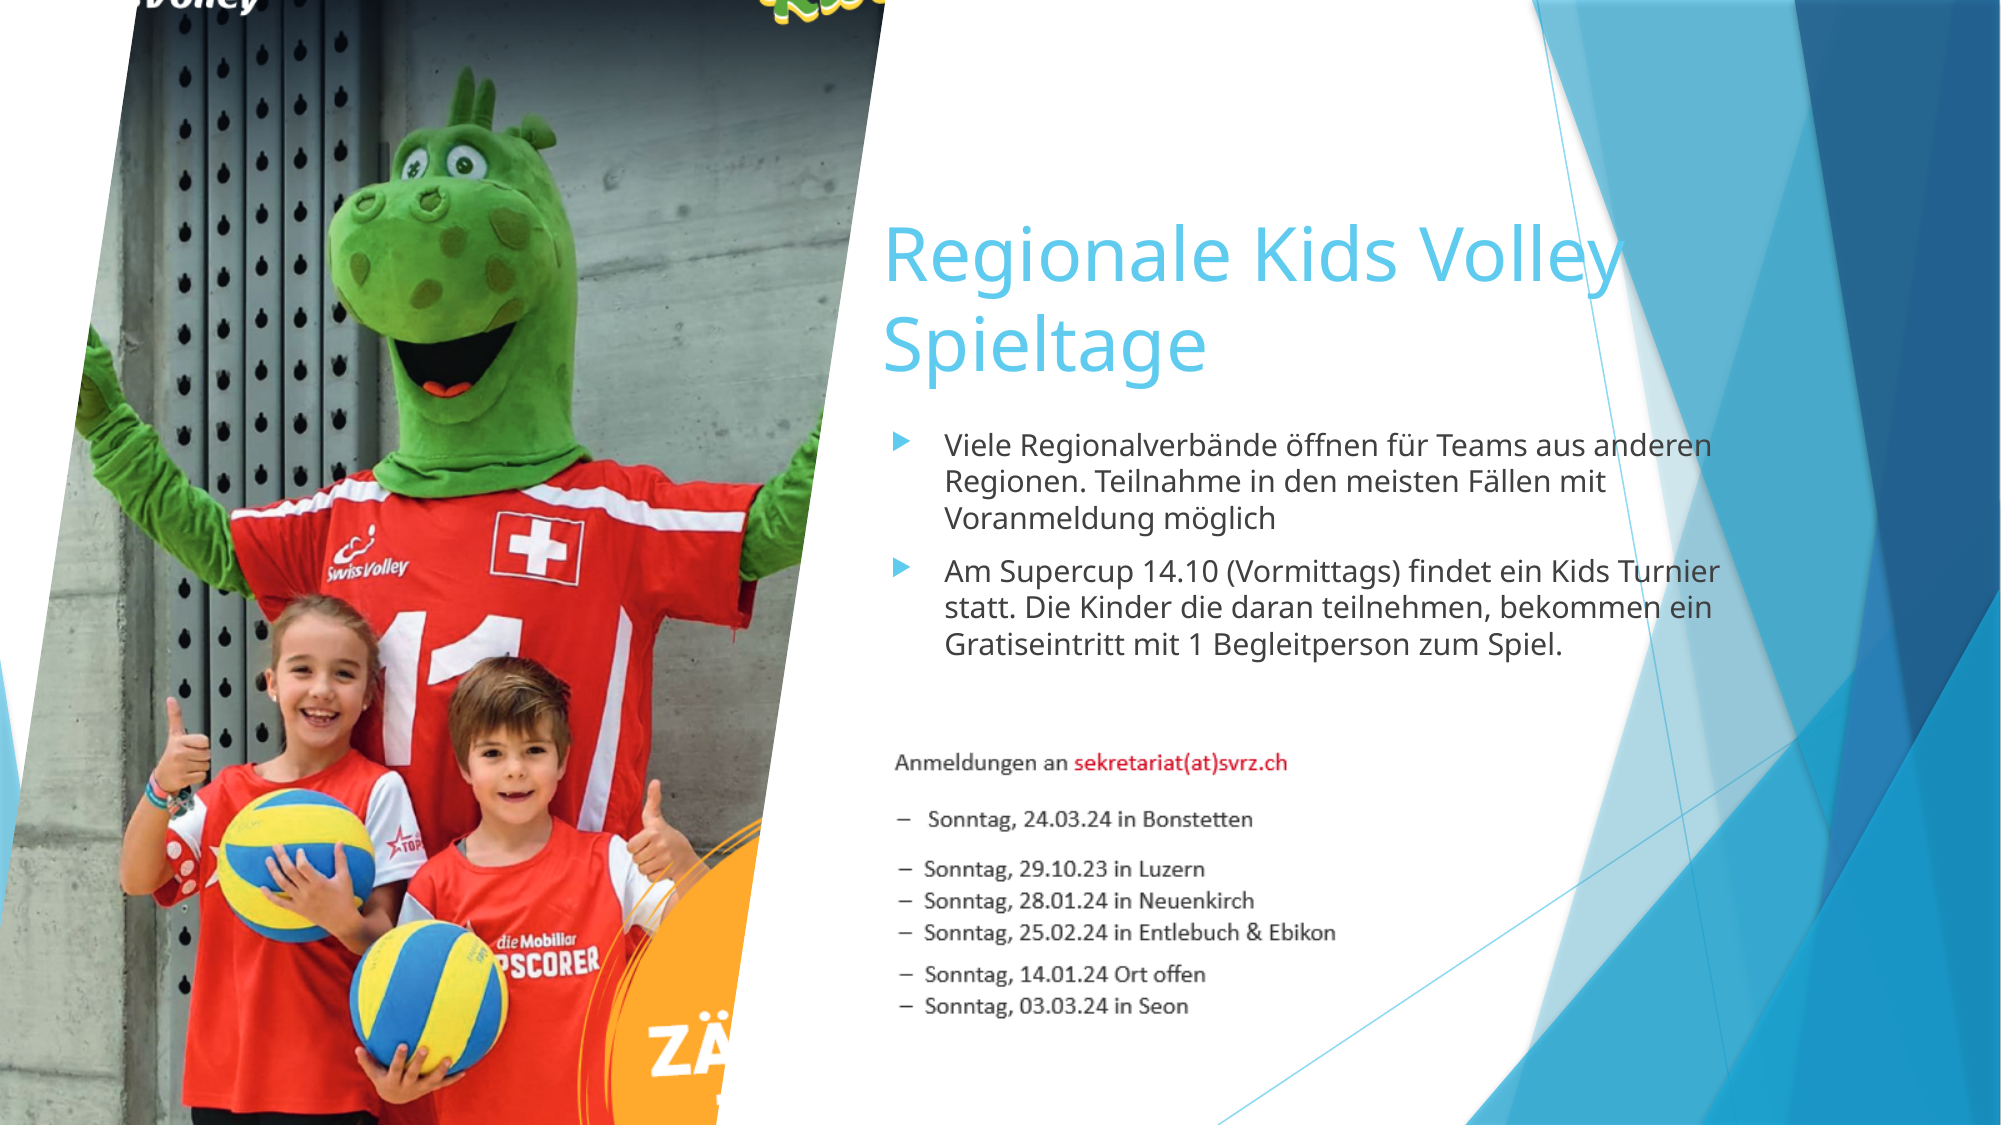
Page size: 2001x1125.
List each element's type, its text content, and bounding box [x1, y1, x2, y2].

title Regionale Kids Volley Spieltage [890, 198, 1658, 416]
list Viele Regionalverbände öffnen für Teams aus anderen Regionen. Teilnahme in den meisten Fällen mit Voranmeldung möglich Am Supercup 14.10 (Vormittags) findet ein Kids Turnier statt. Die Kinder die daran teilnehmen, bekommen ein Gratiseintritt mit 1 Begleitperson zum Spiel. [890, 418, 1738, 684]
picture [0, 0, 1366, 1125]
